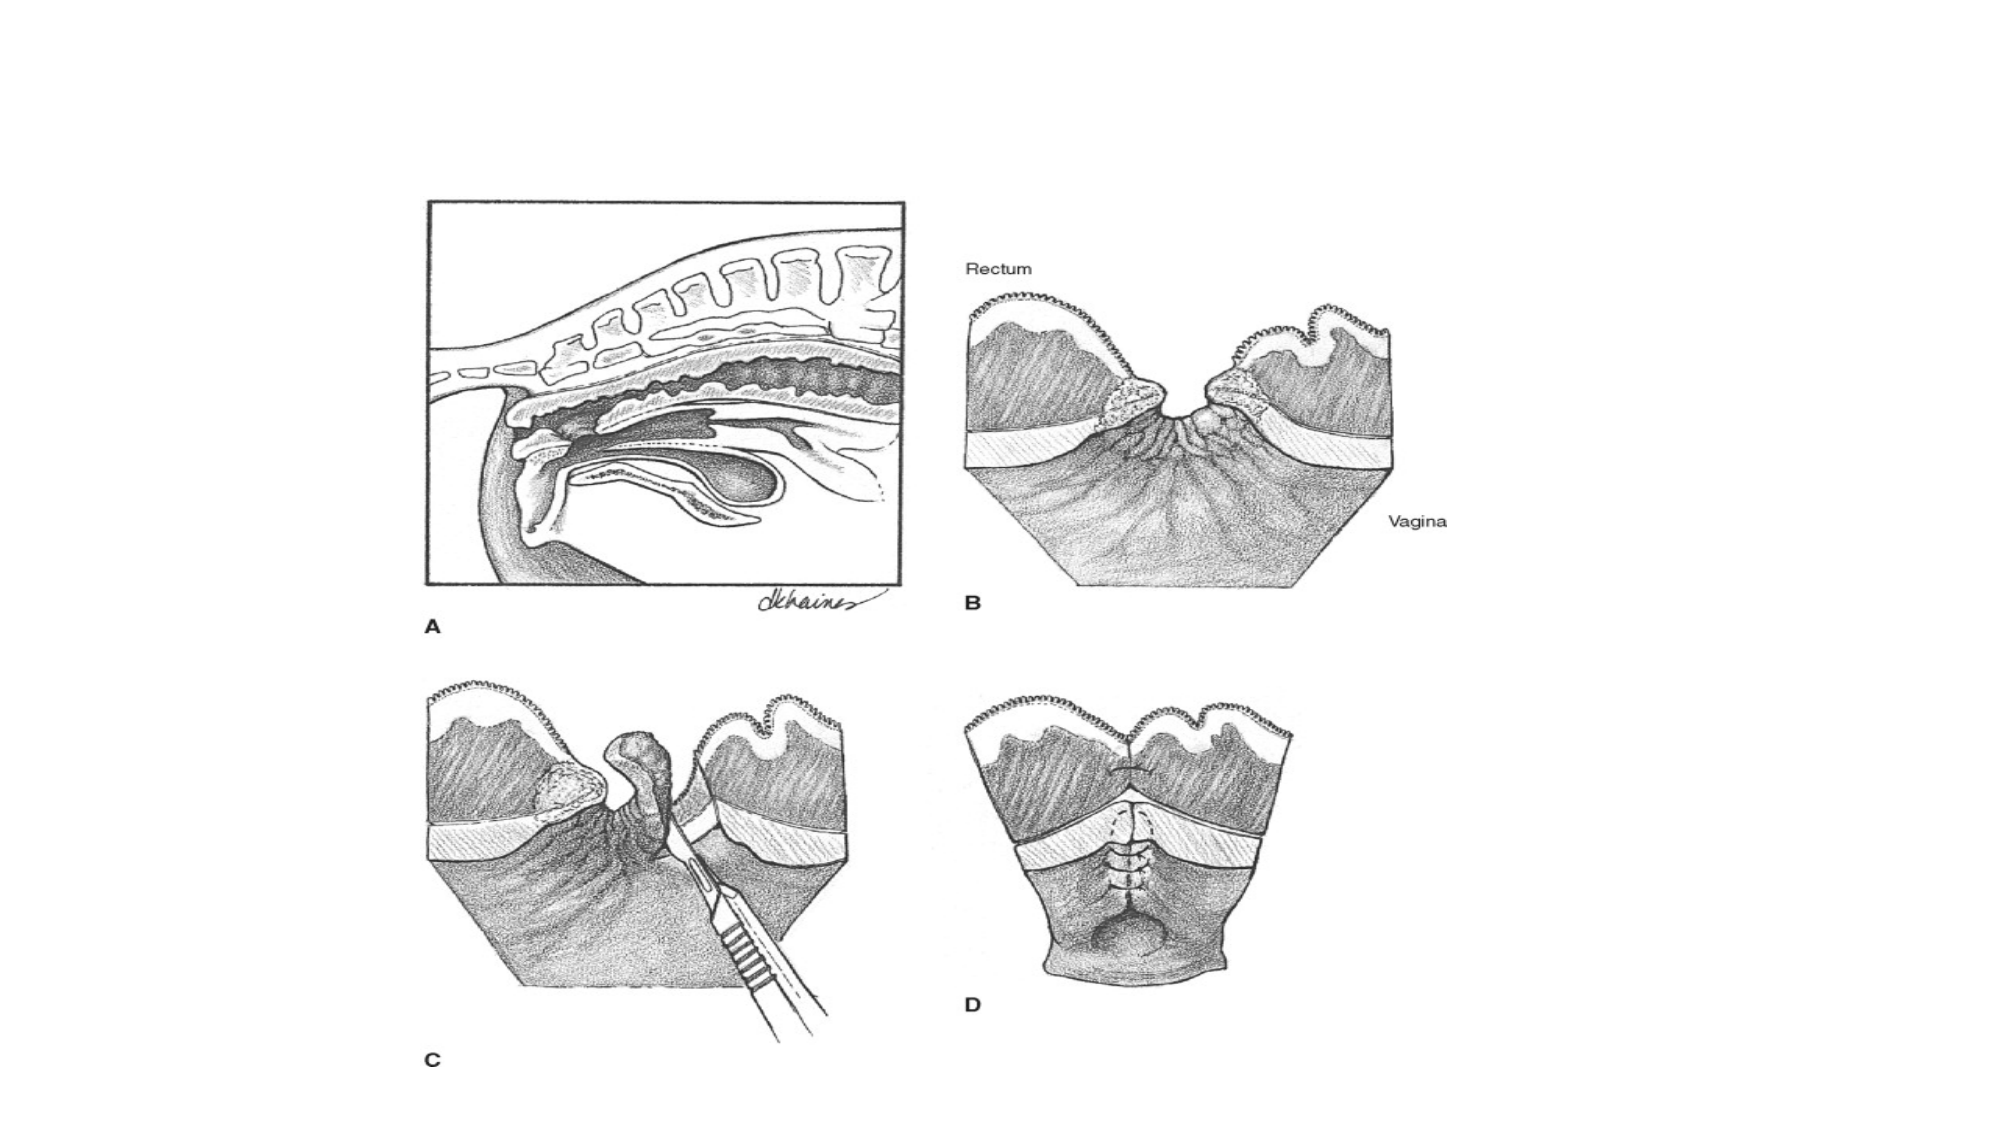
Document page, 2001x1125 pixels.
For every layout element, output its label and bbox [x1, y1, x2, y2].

list [419, 196, 1447, 1067]
